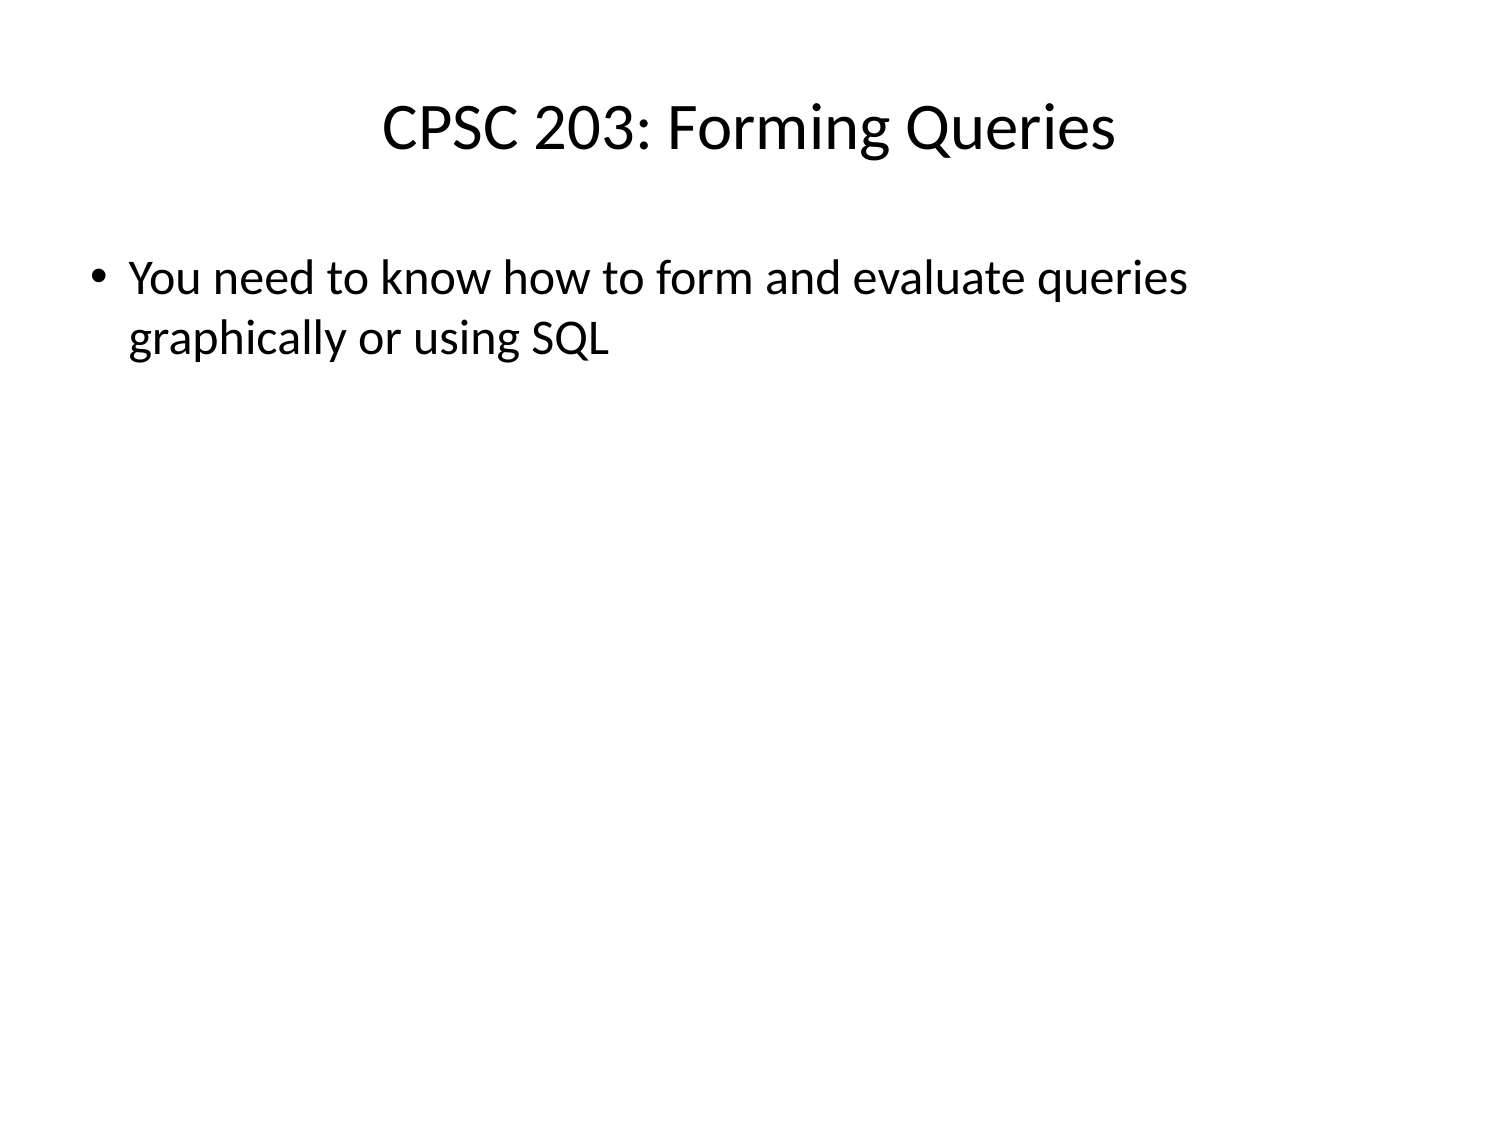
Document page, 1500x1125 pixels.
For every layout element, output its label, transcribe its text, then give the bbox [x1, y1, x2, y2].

title CPSC 203: Forming Queries [75, 45, 1425, 200]
list You need to know how to form and evaluate queries graphically or using SQL [75, 237, 1425, 1063]
